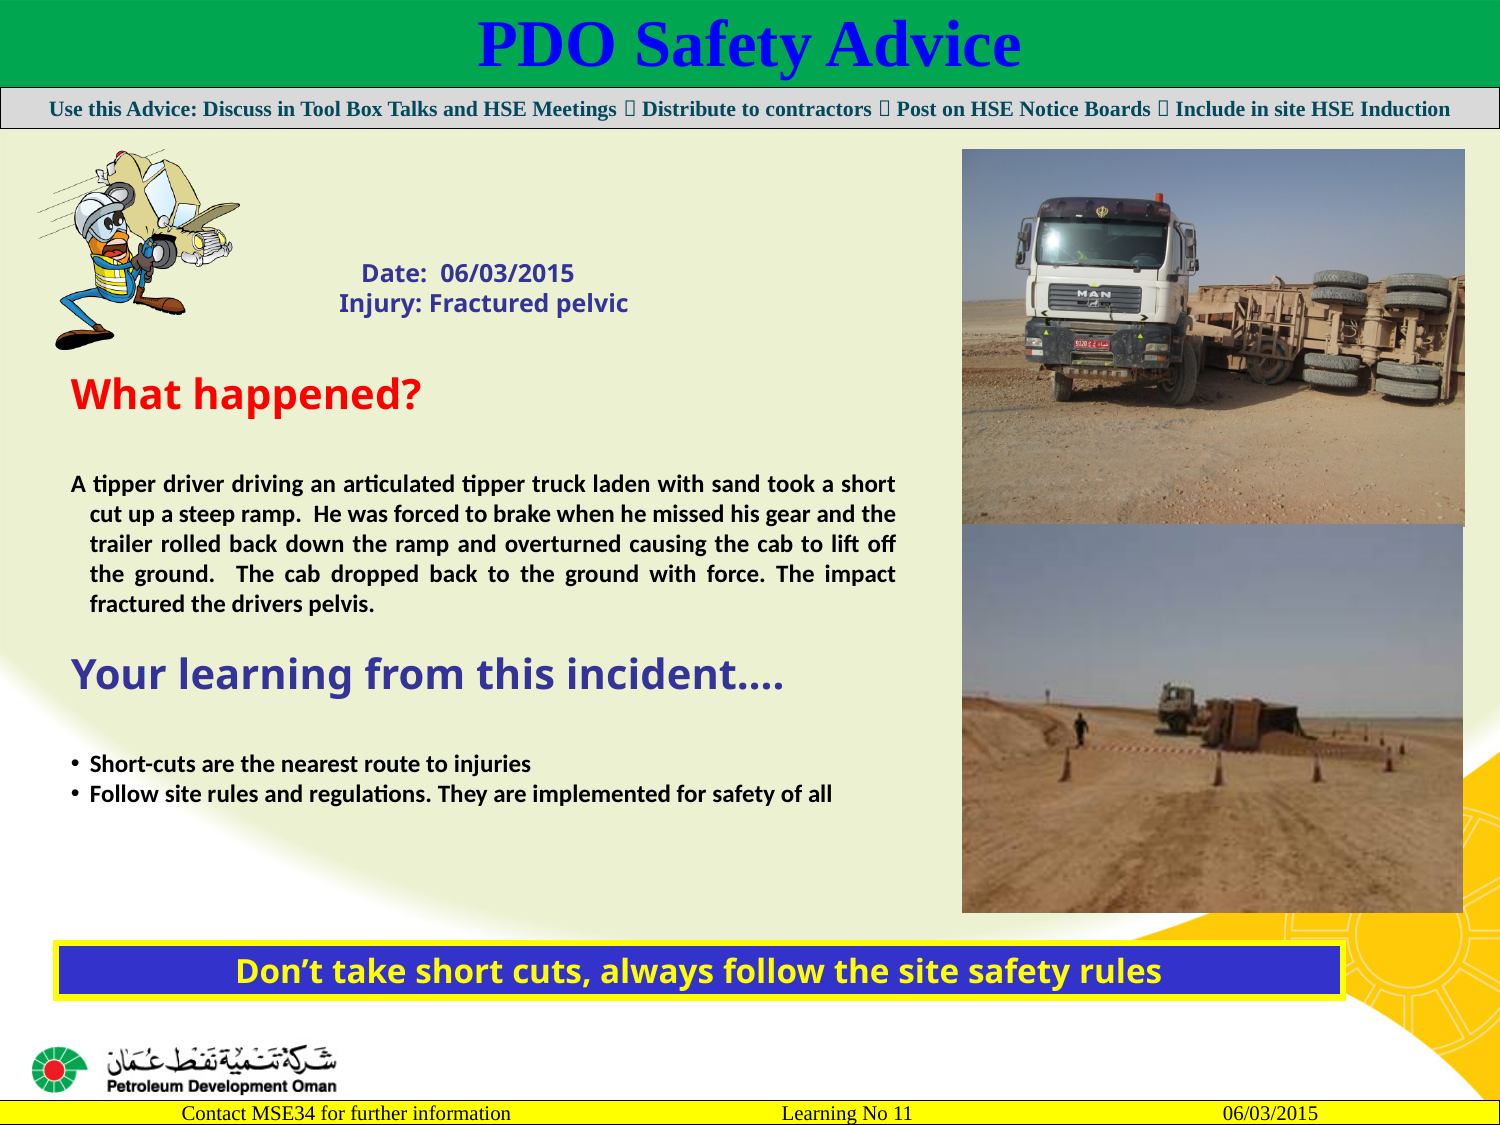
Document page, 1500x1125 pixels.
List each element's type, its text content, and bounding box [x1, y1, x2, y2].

text_box Contact MSE34 for further information Learning No 11 06/03/2015 [0, 1100, 1500, 1125]
text_box Date: 06/03/2015 Injury: Fractured pelvic What happened? A tipper driver driving an articulated tipper truck laden with sand took a short cut up a steep ramp. He was forced to brake when he missed his gear and the trailer rolled back down the ramp and overturned causing the cab to lift off the ground. The cab dropped back to the ground with force. The impact fractured the drivers pelvis. Your learning from this incident…. Short-cuts are the nearest route to injuries Follow site rules and regulations. They are implemented for safety of all [56, 160, 913, 815]
text_box Use this Advice: Discuss in Tool Box Talks and HSE Meetings  Distribute to contractors  Post on HSE Notice Boards  Include in site HSE Induction [0, 87, 1500, 129]
picture [0, 129, 1500, 1100]
text_box PDO Safety Advice [0, 0, 1500, 87]
text_box Don’t take short cuts, always follow the site safety rules [56, 942, 1343, 998]
